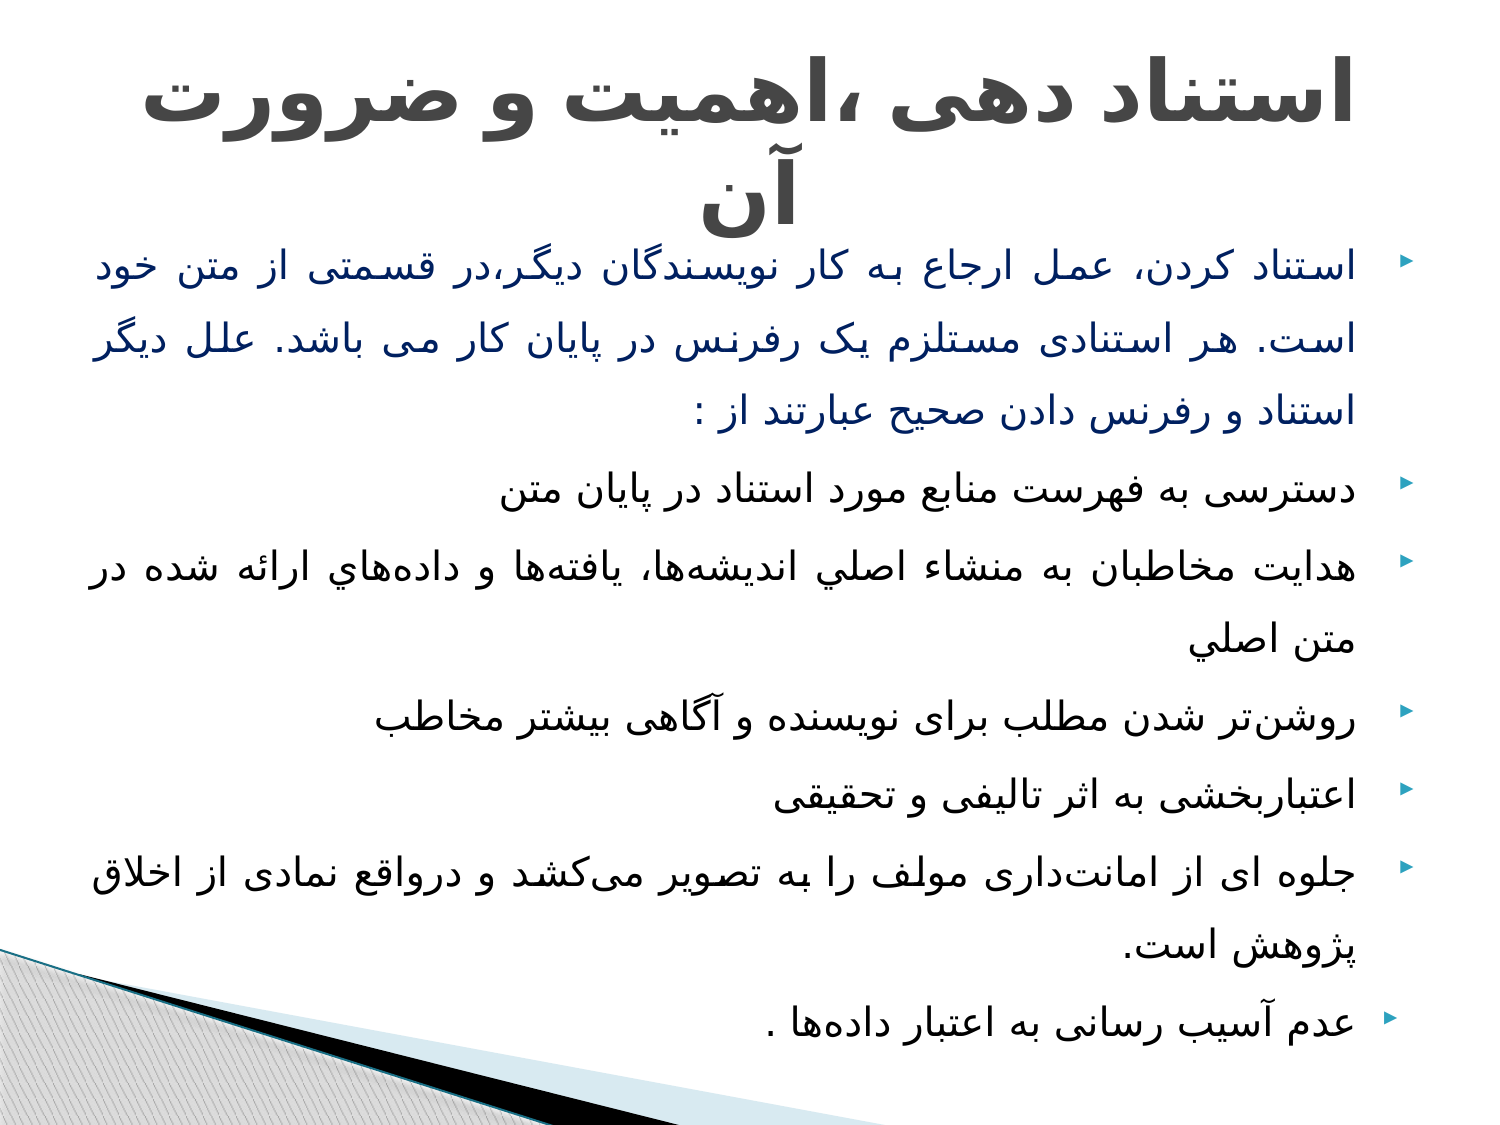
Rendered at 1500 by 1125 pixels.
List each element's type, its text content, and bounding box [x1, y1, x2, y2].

list استناد کردن، عمل ارجاع به کار نویسندگان دیگر،در قسمتی از متن خود است. هر استنادی مستلزم یک رفرنس در پایان کار می باشد. علل دیگر استناد و رفرنس دادن صحیح عبارتند از : دسترسی به ﻓﻬﺮﺳﺖ ﻣﻨﺎﺑﻊ‌ ﻣﻮﺭﺩ ﺍﺳﺘﻨﺎﺩ در پایان متن ﻫﺪﺍﻳﺖ ﻣﺨﺎﻃﺒﺎﻥ ﺑﻪ منشاء ﺍﺻﻠﻲ ﺍﻧﺪﻳﺸﻪ‌ﻫﺎ، ﻳﺎﻓﺘﻪ‌ﻫﺎ ﻭ ﺩﺍﺩﻩ‌ﻫﺎﻱ ﺍﺭﺍﺋﻪ ﺷﺪﻩ ﺩﺭ ﻣﺘﻦ ﺍﺻﻠﻲ روشن‌تر شدن مطلب برای نویسنده و آگاهی بیشتر مخاطب اعتباربخشی به اثر تالیفی و تحقیقی جلوه ای از امانت‌داری مولف را به تصویر می‌کشد و درواقع نمادی از اخلاق پژوهش است. عدم آسیب رسانی به اعتبار داده‌ها . [75, 233, 1425, 1059]
title استناد دهی ،اهمیت و ضرورت آن [75, 45, 1425, 233]
